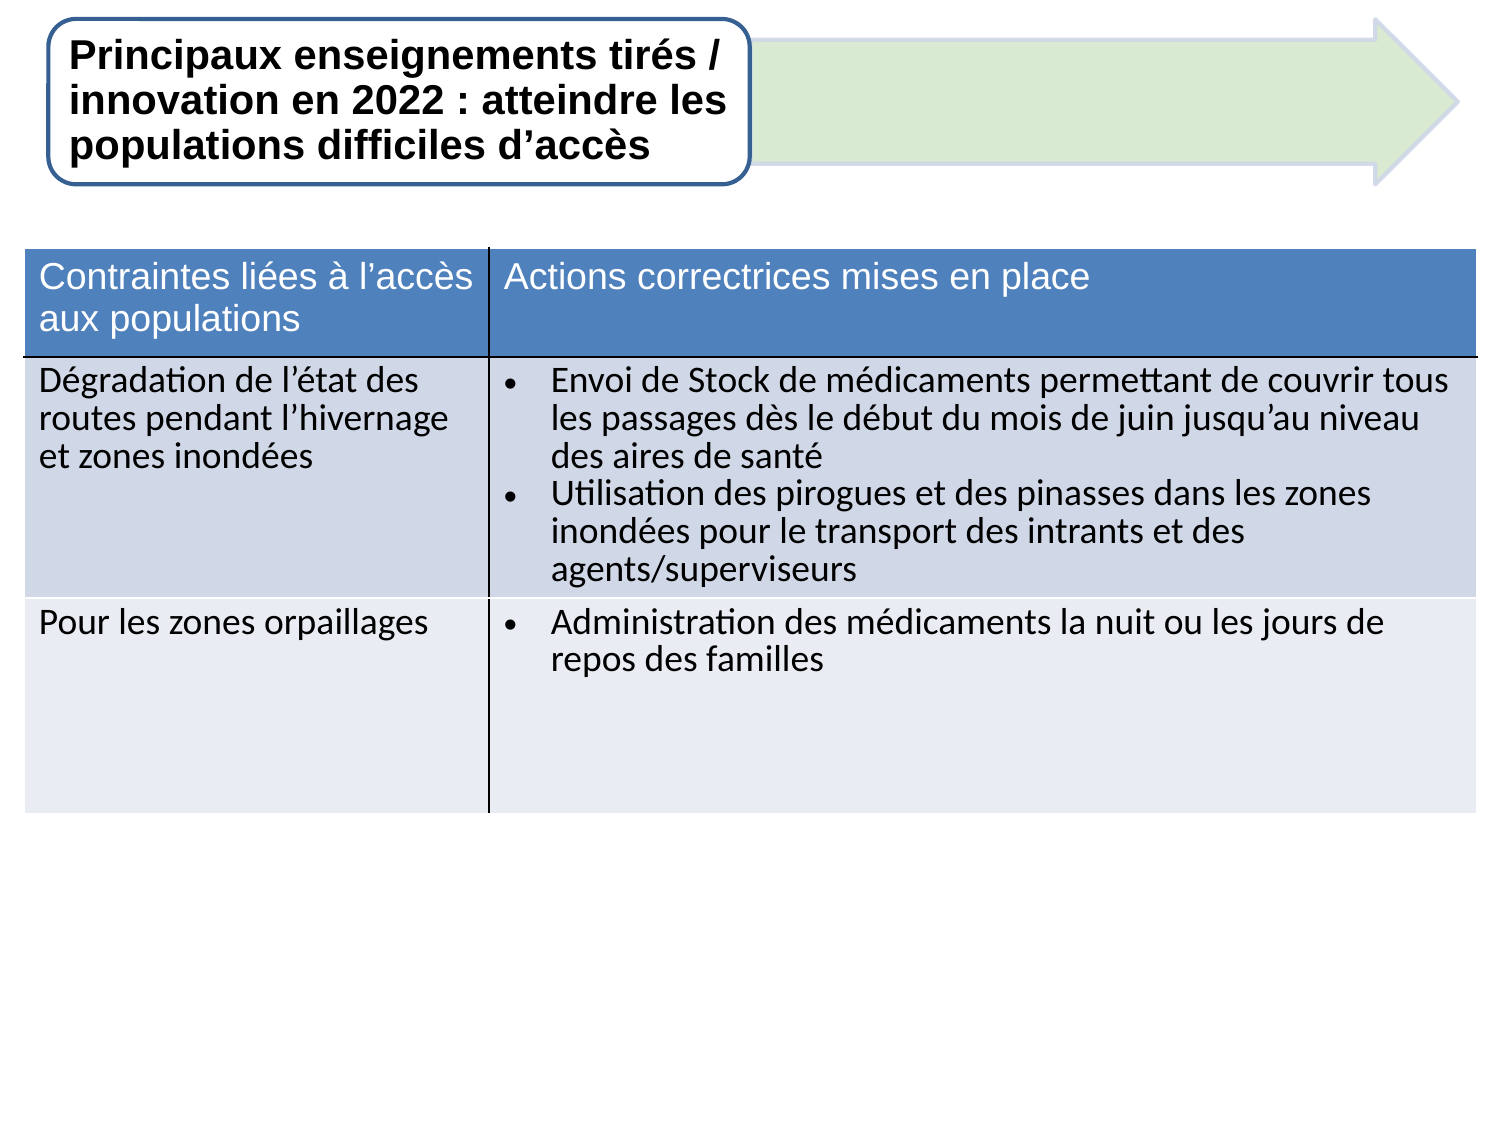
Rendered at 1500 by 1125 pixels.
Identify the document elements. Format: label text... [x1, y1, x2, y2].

table_header Actions correctrices mises en place [490, 249, 1476, 356]
table_cell Envoi de Stock de médicaments permettant de couvrir tous les passages dès le début du mois de juin jusqu’au niveau des aires de santé Utilisation des pirogues et des pinasses dans les zones inondées pour le transport des intrants et des agents/superviseurs [490, 358, 1476, 597]
table_cell Administration des médicaments la nuit ou les jours de repos des familles [490, 599, 1476, 813]
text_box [48, 18, 1458, 185]
table_cell Pour les zones orpaillages [25, 599, 488, 813]
table_header Contraintes liées à l’accès aux populations [25, 249, 488, 356]
table_cell Dégradation de l’état des routes pendant l’hivernage et zones inondées [25, 358, 488, 597]
